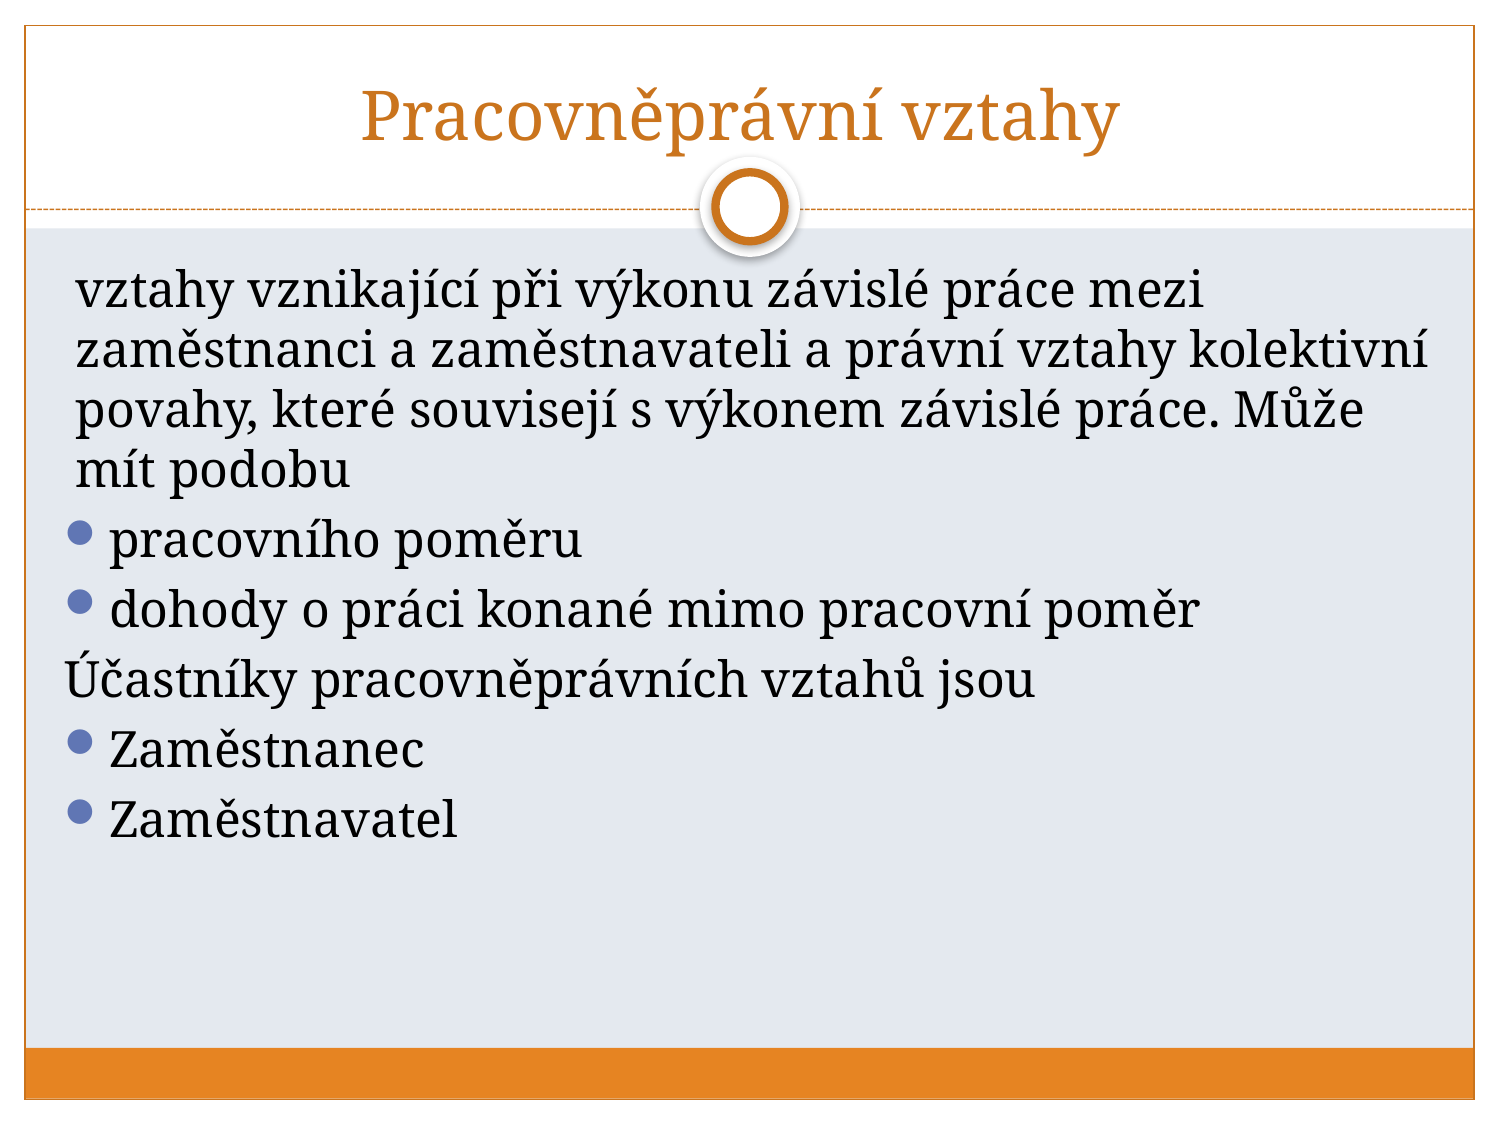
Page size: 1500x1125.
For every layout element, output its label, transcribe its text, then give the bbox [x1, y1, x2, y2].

list vztahy vznikající při výkonu závislé práce mezi zaměstnanci a zaměstnavateli a právní vztahy kolektivní povahy, které souvisejí s výkonem závislé práce. Může mít podobu pracovního poměru dohody o práci konané mimo pracovní poměr Účastníky pracovněprávních vztahů jsou Zaměstnanec Zaměstnavatel [49, 250, 1445, 1001]
title Pracovněprávní vztahy [49, 37, 1450, 162]
